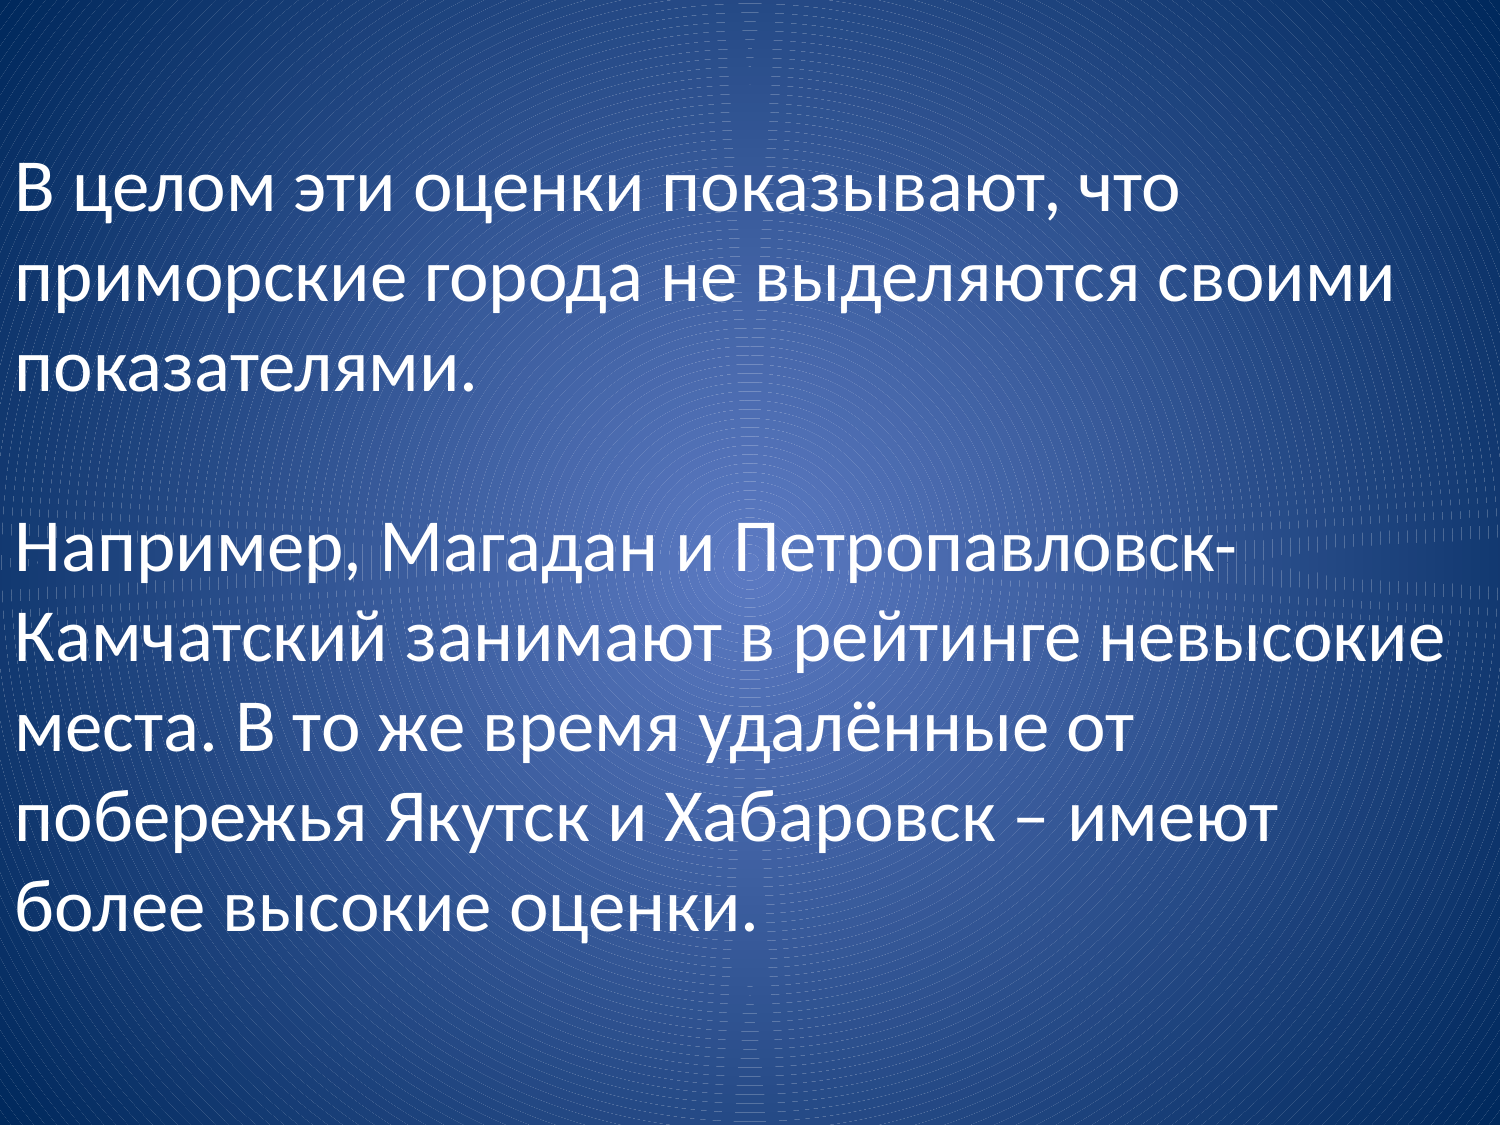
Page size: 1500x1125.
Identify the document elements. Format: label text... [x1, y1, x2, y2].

text_box В целом эти оценки показывают, что приморские города не выделяются своими показателями. Например, Магадан и Петропавловск-Камчатский занимают в рейтинге невысокие места. В то же время удалённые от побережья Якутск и Хабаровск – имеют более высокие оценки. [0, 128, 1500, 954]
